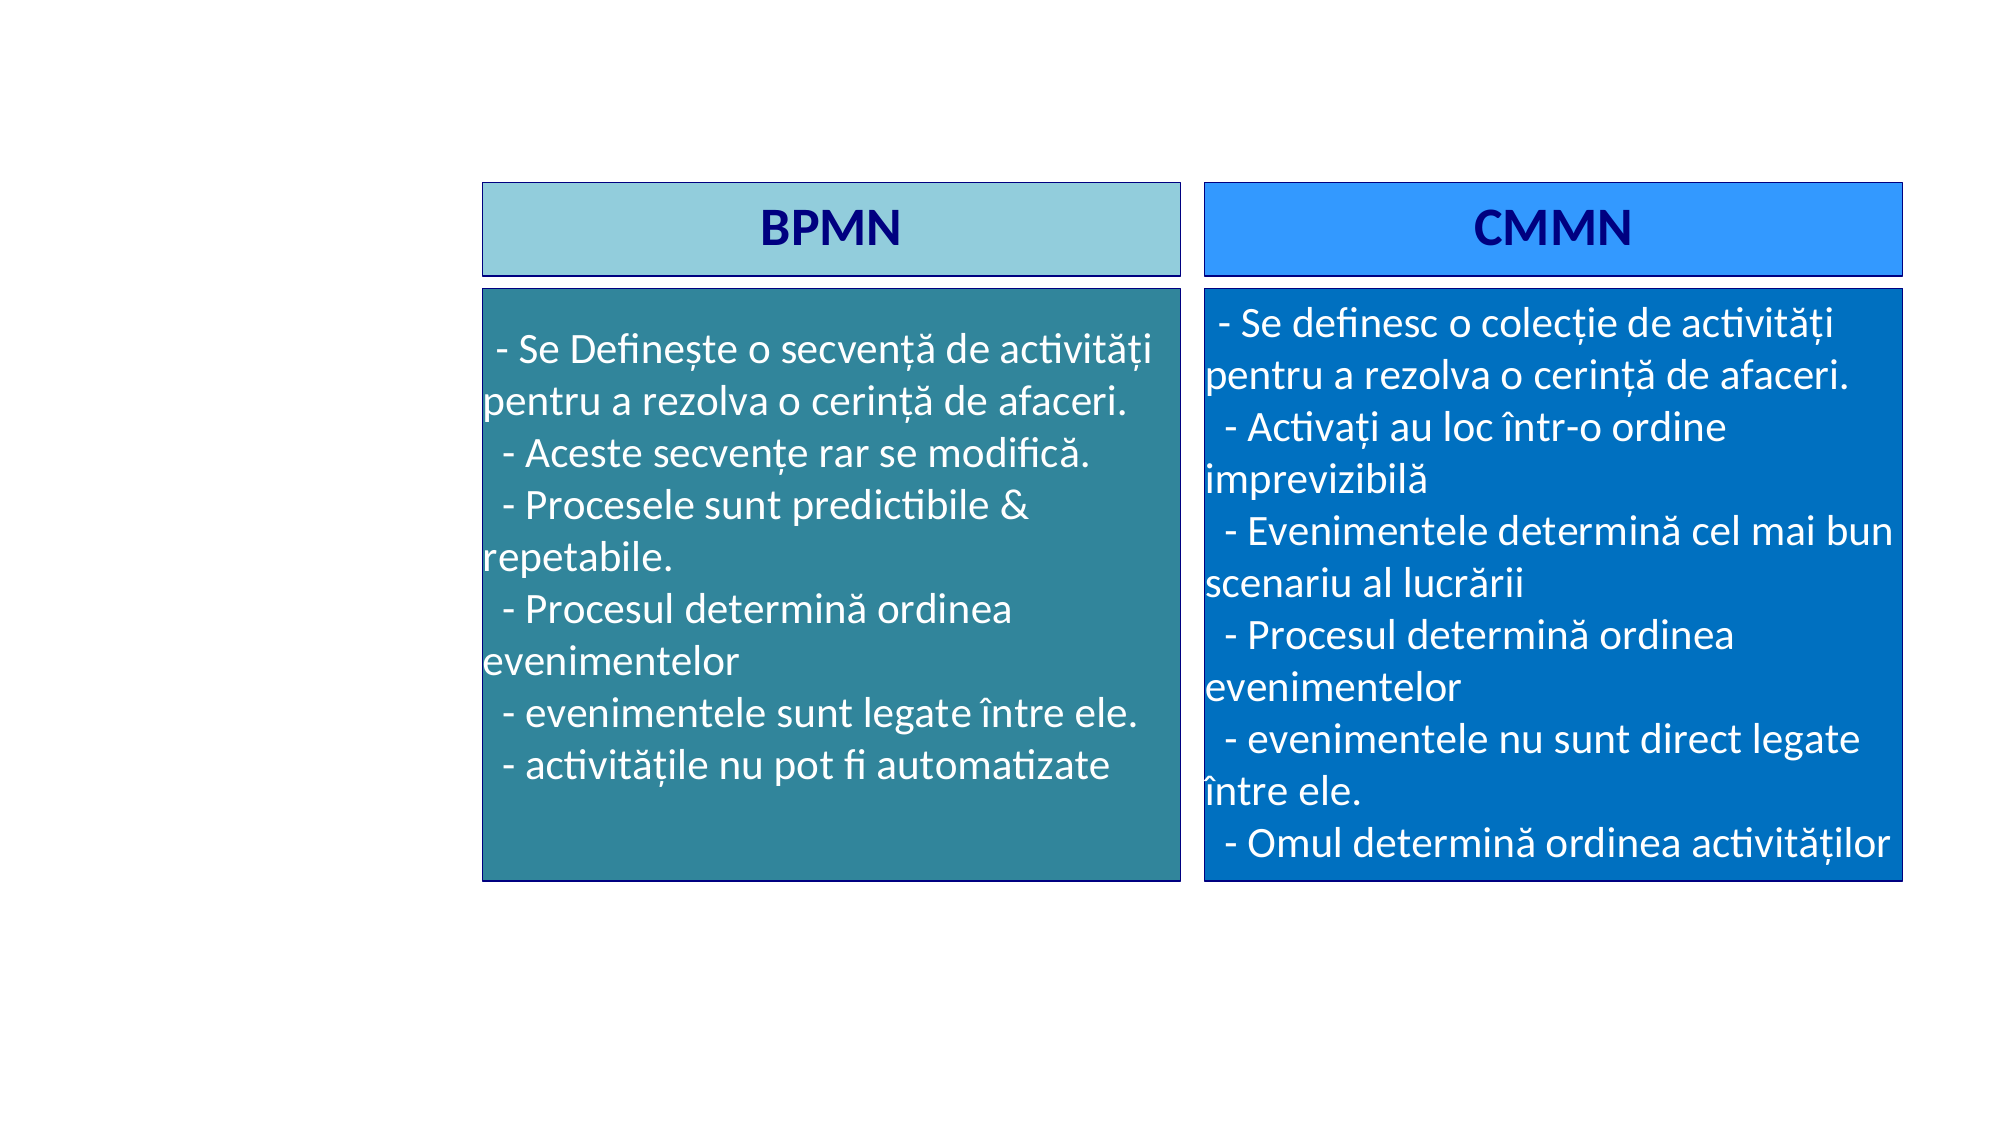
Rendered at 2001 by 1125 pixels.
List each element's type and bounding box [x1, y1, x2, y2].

list [458, 178, 1928, 892]
